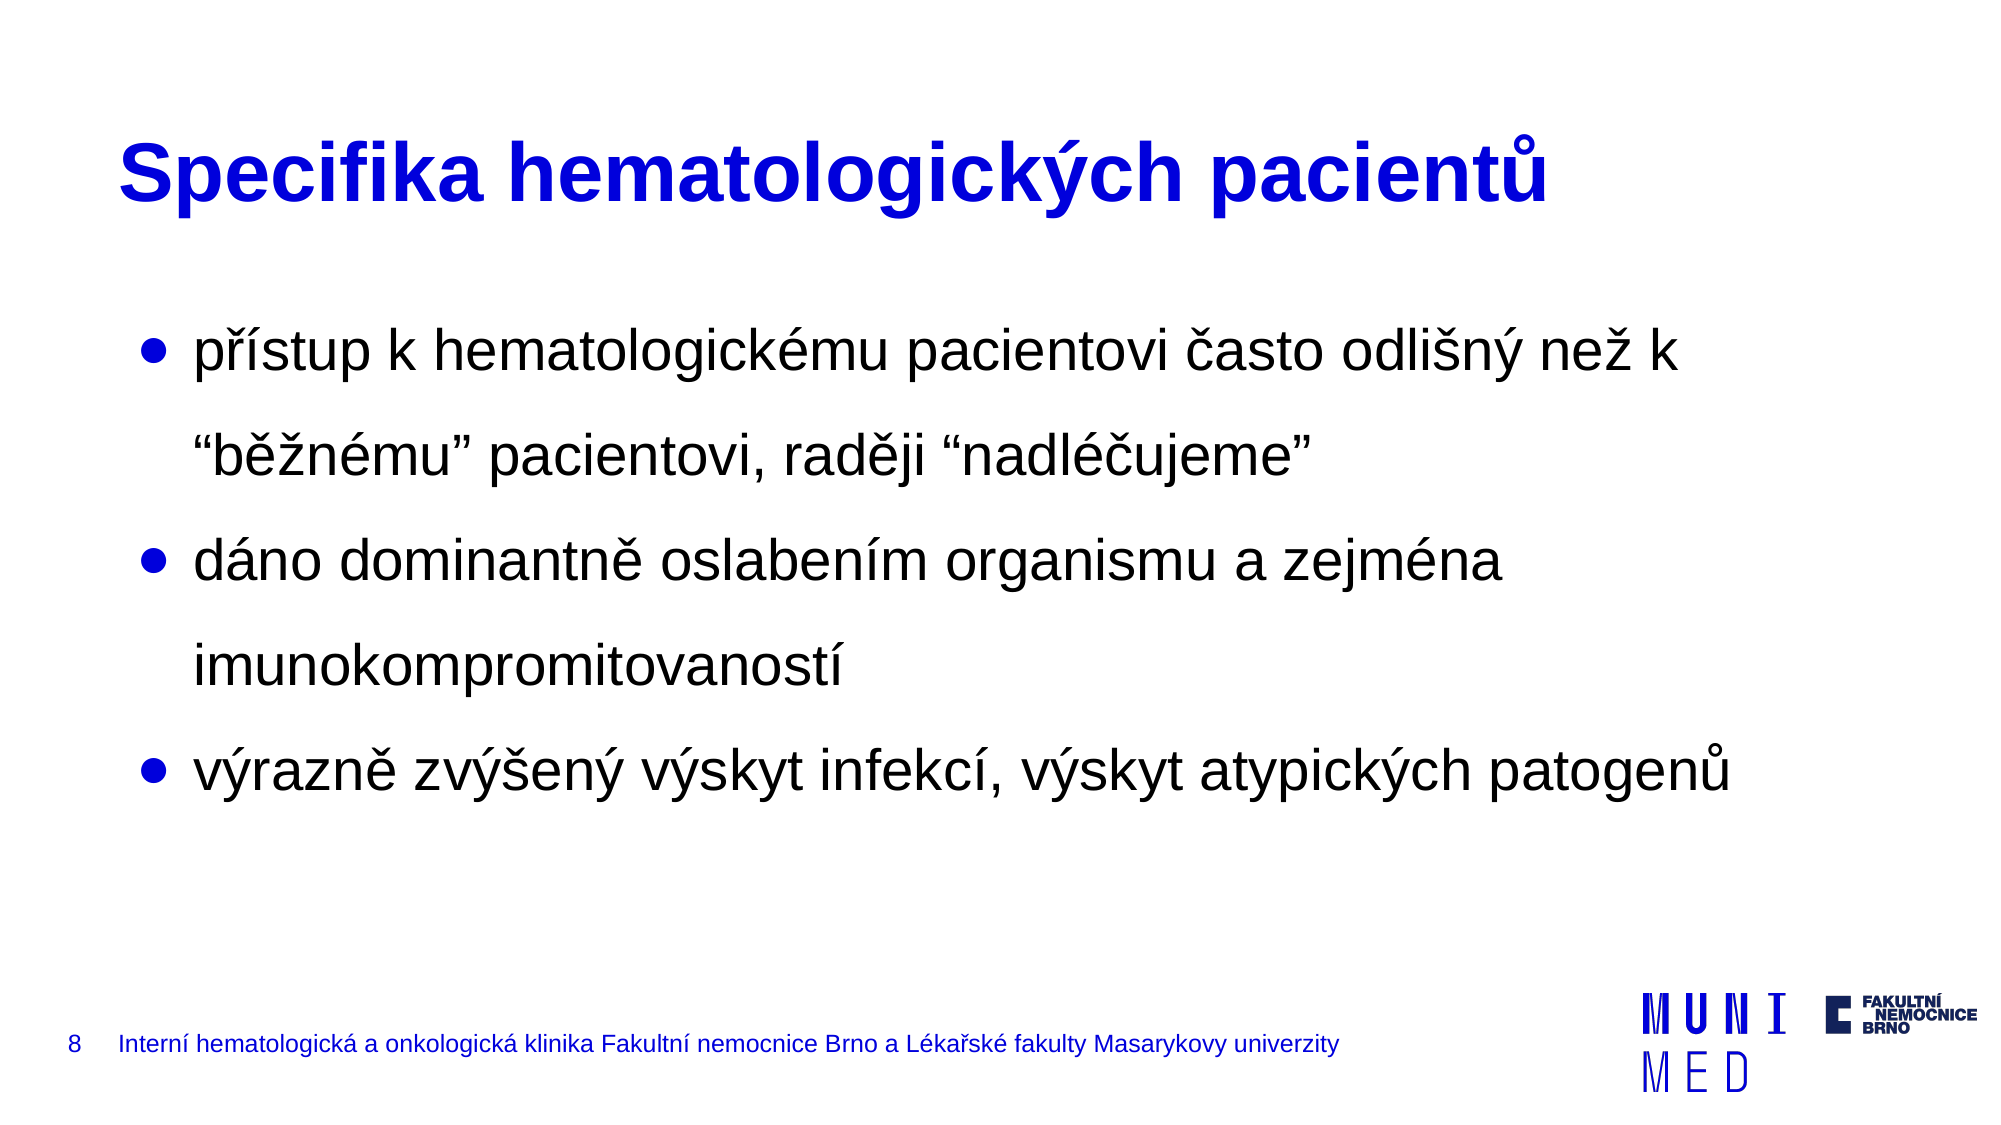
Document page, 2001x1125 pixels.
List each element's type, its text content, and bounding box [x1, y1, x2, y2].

list přístup k hematologickému pacientovi často odlišný než k “běžnému” pacientovi, raději “nadléčujeme” dáno dominantně oslabením organismu a zejména imunokompromitovaností výrazně zvýšený výskyt infekcí, výskyt atypických patogenů [118, 277, 1883, 957]
footer Interní hematologická a onkologická klinika Fakultní nemocnice Brno a Lékařské fakulty Masarykovy univerzity [118, 1021, 1418, 1063]
slide_number ‹#› [67, 1021, 110, 1063]
title Specifika hematologických pacientů [118, 118, 1883, 193]
picture [1643, 993, 1977, 1092]
